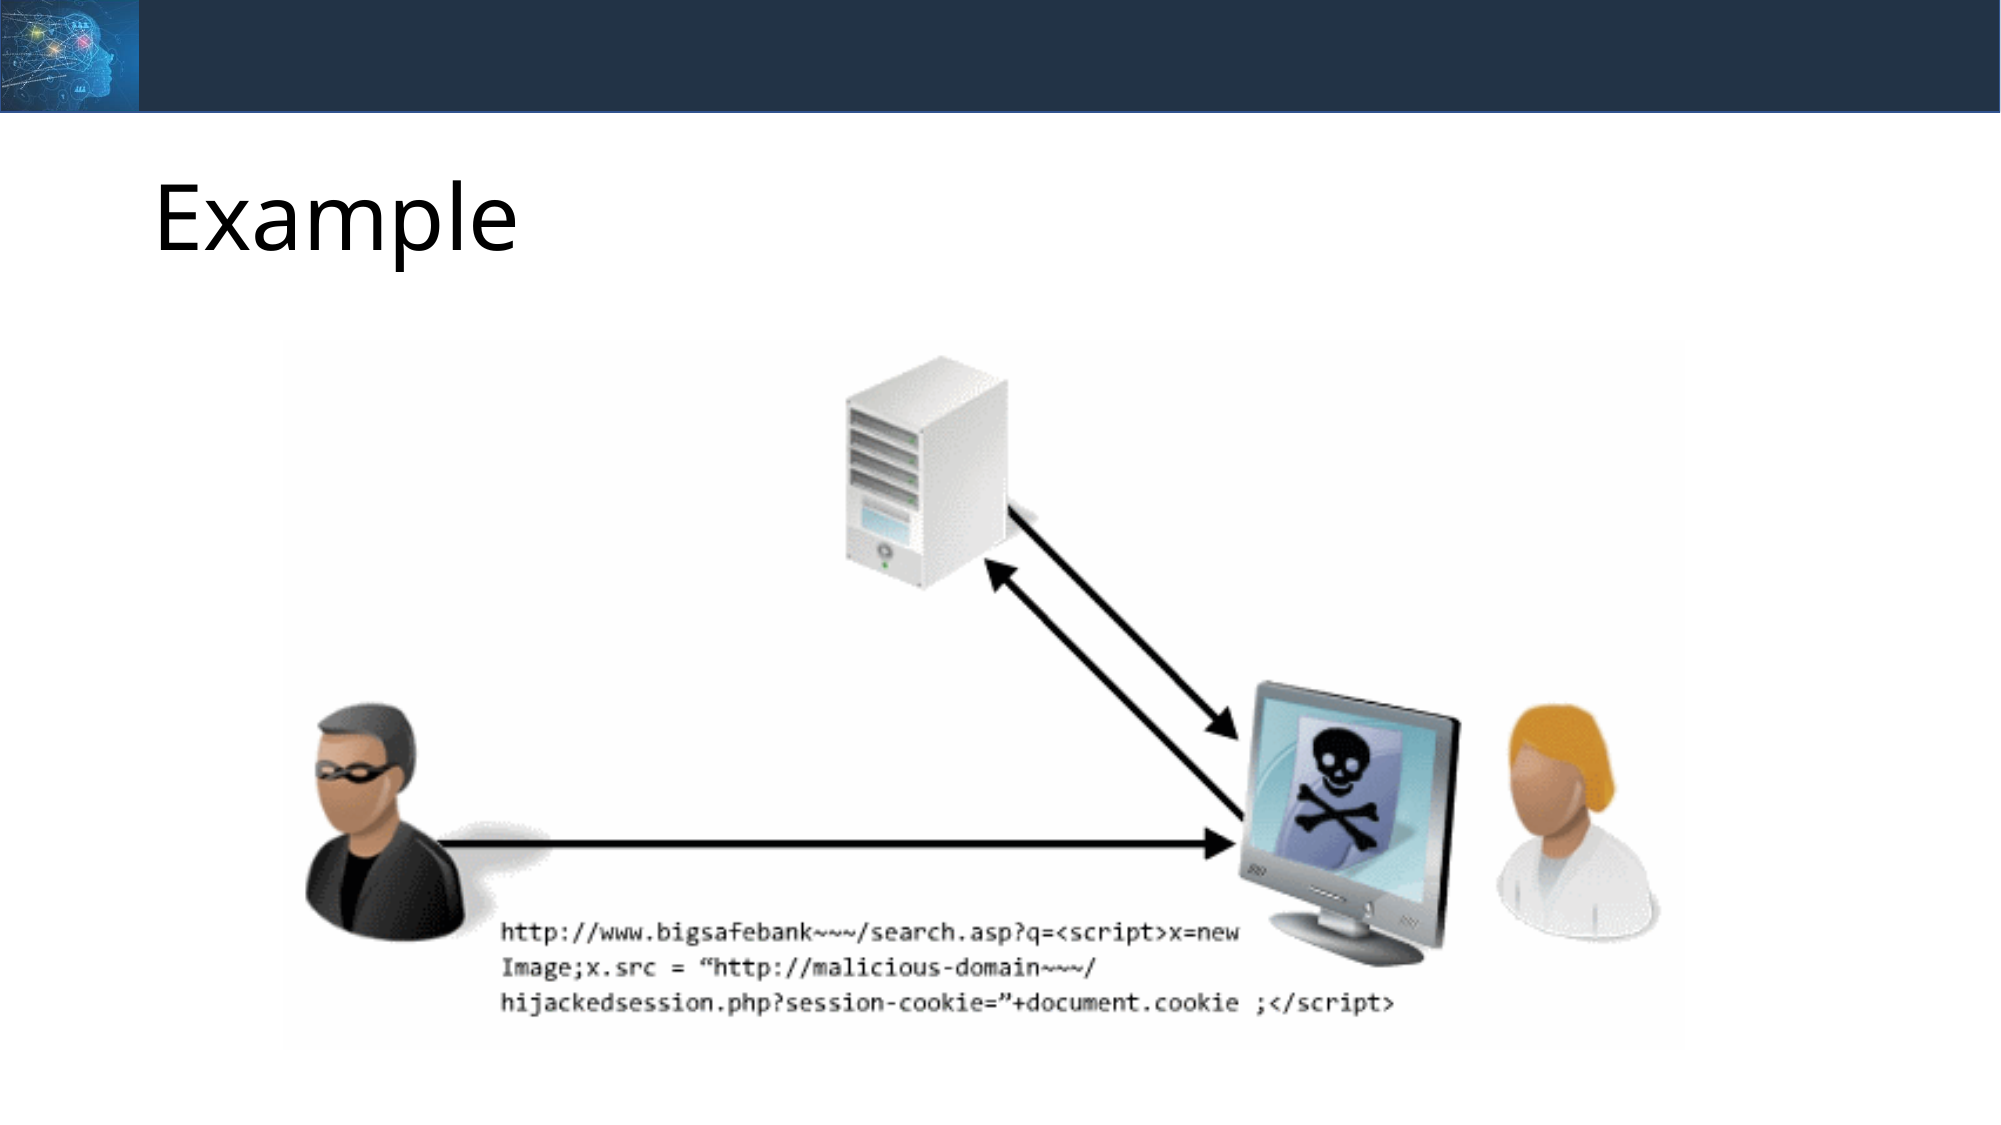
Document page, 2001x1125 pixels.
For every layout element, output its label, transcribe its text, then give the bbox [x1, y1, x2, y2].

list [283, 340, 1685, 1050]
picture [2, 0, 139, 111]
title Example [137, 111, 1863, 330]
